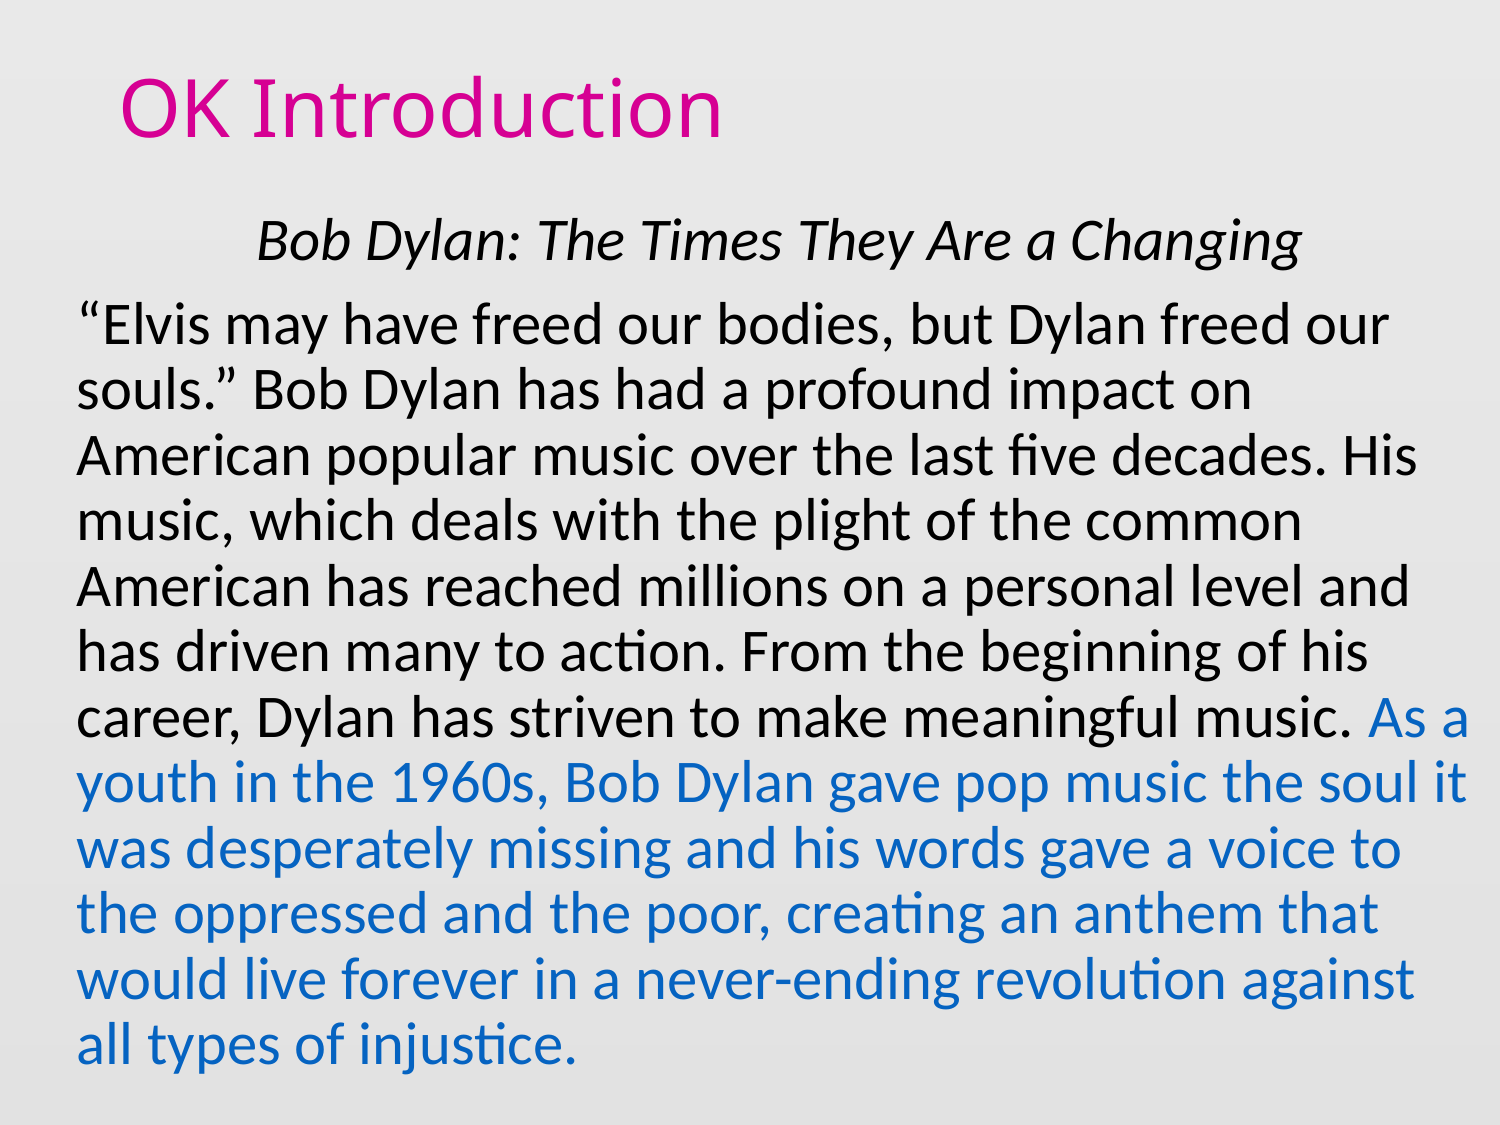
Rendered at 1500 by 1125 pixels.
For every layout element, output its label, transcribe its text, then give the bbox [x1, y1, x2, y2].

title OK Introduction [103, 59, 1397, 163]
list Bob Dylan: The Times They Are a Changing “Elvis may have freed our bodies, but Dylan freed our souls.” Bob Dylan has had a profound impact on American popular music over the last five decades. His music, which deals with the plight of the common American has reached millions on a personal level and has driven many to action. From the beginning of his career, Dylan has striven to make meaningful music. As a youth in the 1960s, Bob Dylan gave pop music the soul it was desperately missing and his words gave a voice to the oppressed and the poor, creating an anthem that would live forever in a never-ending revolution against all types of injustice. [24, 200, 1500, 1088]
